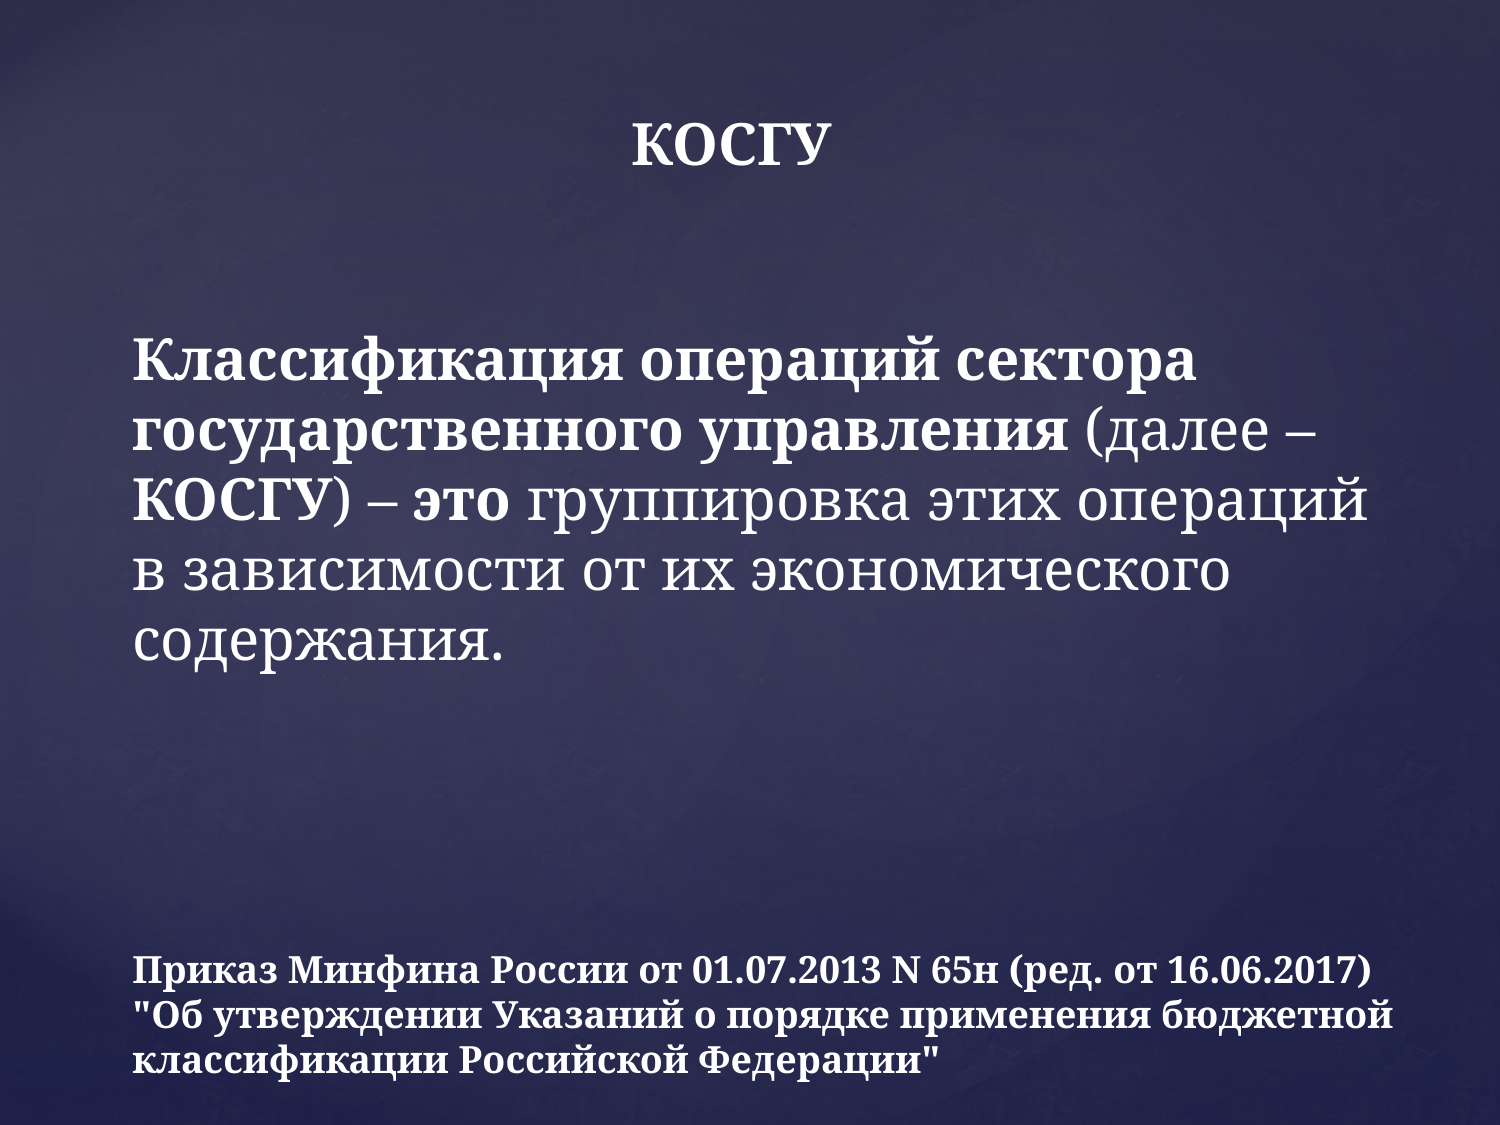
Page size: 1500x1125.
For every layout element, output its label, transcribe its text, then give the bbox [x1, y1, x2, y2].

title КОСГУ [46, 66, 1417, 185]
text_box Классификация операций сектора государственного управления (далее –КОСГУ) – это группировка этих операций в зависимости от их экономического содержания. [117, 314, 1388, 680]
text_box Приказ Минфина России от 01.07.2013 N 65н (ред. от 16.06.2017) "Об утверждении Указаний о порядке применения бюджетной классификации Российской Федерации" [117, 938, 1417, 1089]
